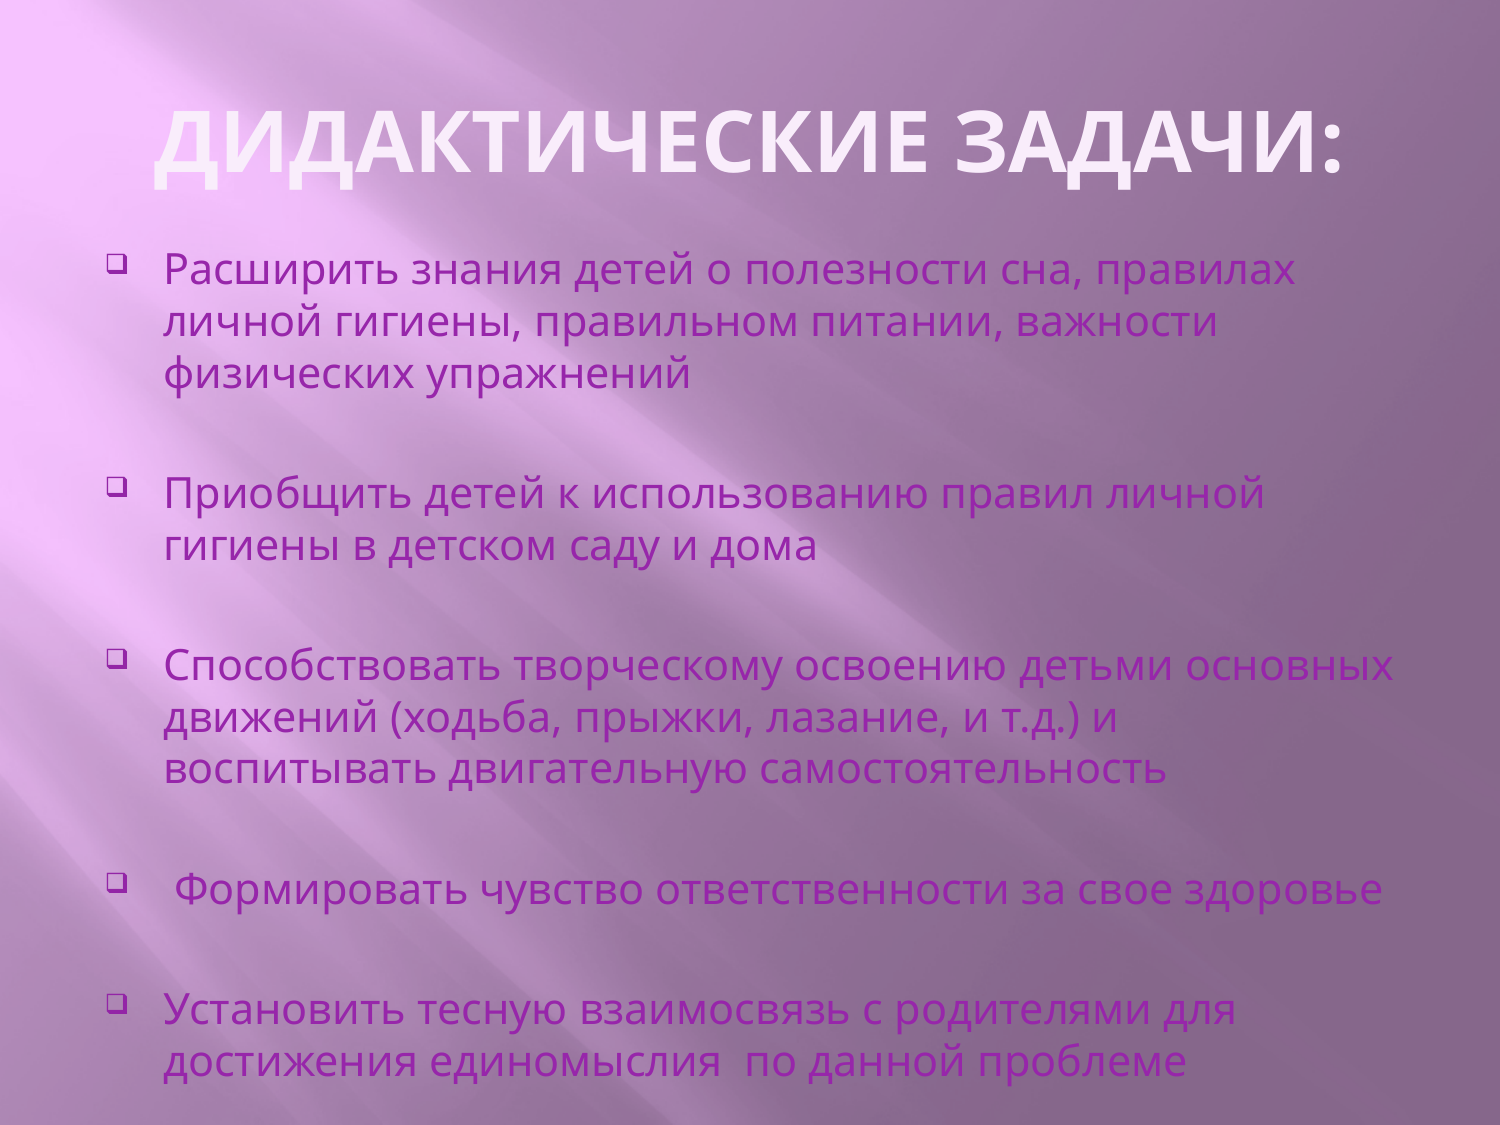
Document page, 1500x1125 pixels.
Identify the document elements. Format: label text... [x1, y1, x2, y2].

title ДИДАКТИЧЕСКИЕ ЗАДАЧИ: [75, 45, 1425, 233]
list Расширить знания детей о полезности сна, правилах личной гигиены, правильном питании, важности физических упражнений Приобщить детей к использованию правил личной гигиены в детском саду и дома Способствовать творческому освоению детьми основных движений (ходьба, прыжки, лазание, и т.д.) и воспитывать двигательную самостоятельность Формировать чувство ответственности за свое здоровье Установить тесную взаимосвязь с родителями для достижения единомыслия по данной проблеме [70, 234, 1421, 1125]
